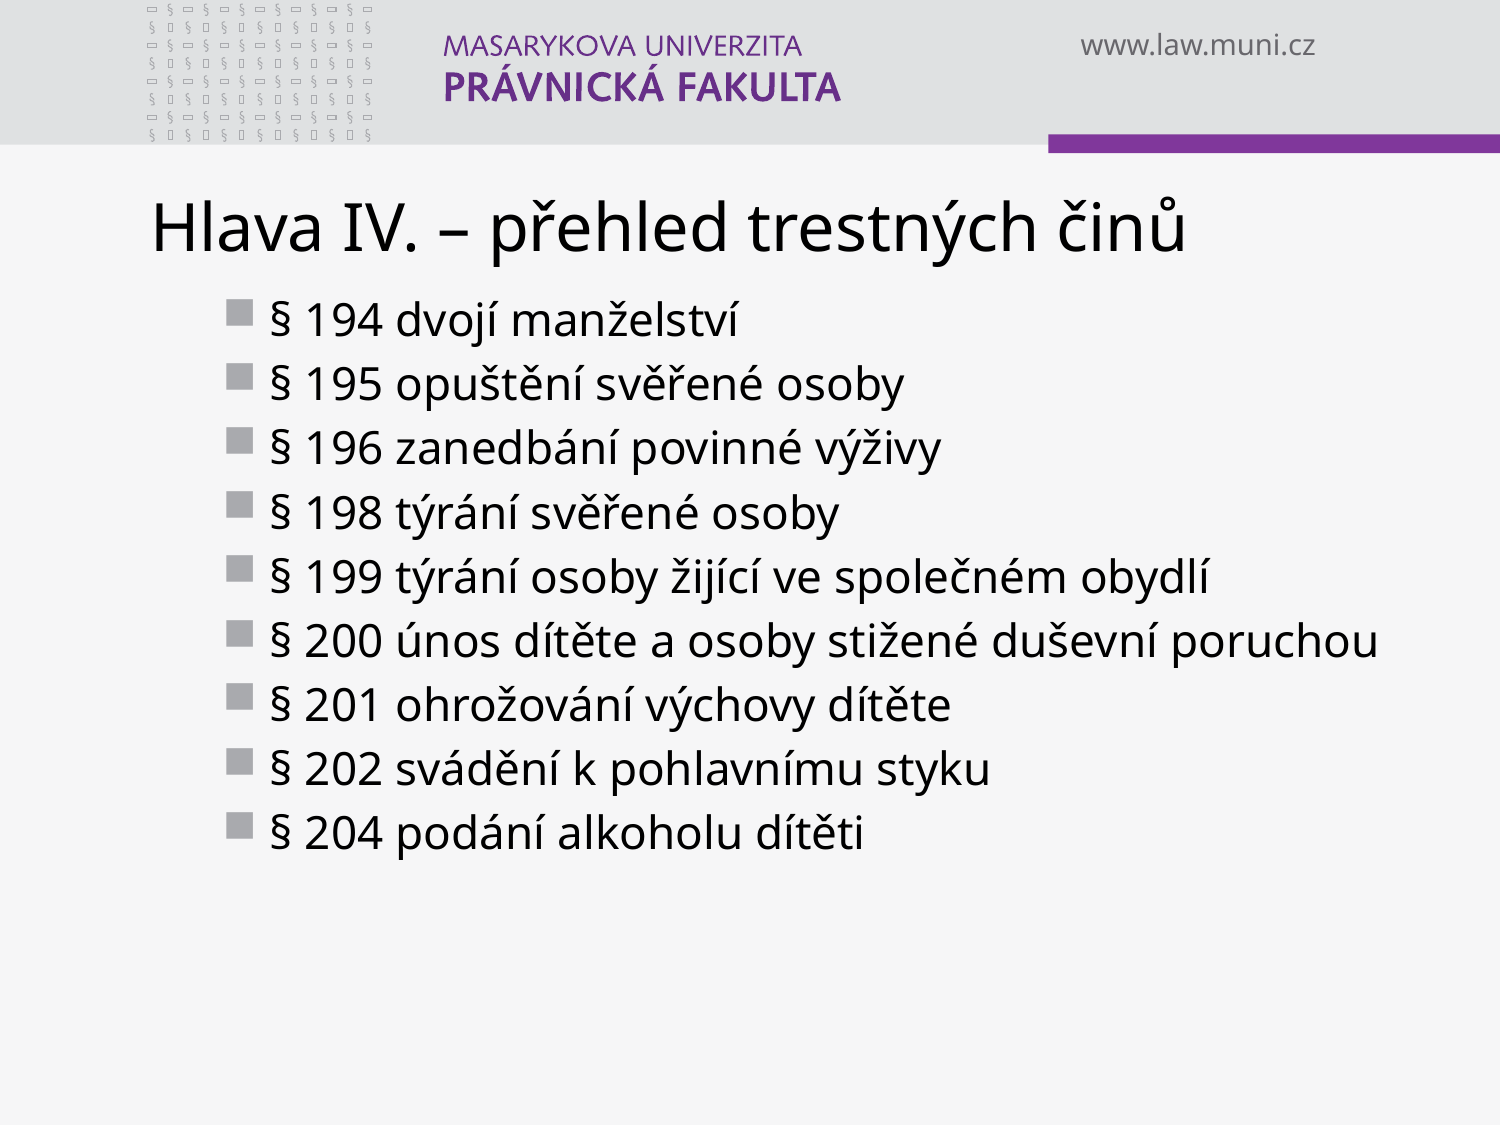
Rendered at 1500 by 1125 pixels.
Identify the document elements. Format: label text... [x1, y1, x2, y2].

list § 194 dvojí manželství § 195 opuštění svěřené osoby § 196 zanedbání povinné výživy § 198 týrání svěřené osoby § 199 týrání osoby žijící ve společném obydlí § 200 únos dítěte a osoby stižené duševní poruchou § 201 ohrožování výchovy dítěte § 202 svádění k pohlavnímu styku § 204 podání alkoholu dítěti [147, 290, 1423, 1006]
title Hlava IV. – přehled trestných činů [150, 184, 1425, 268]
